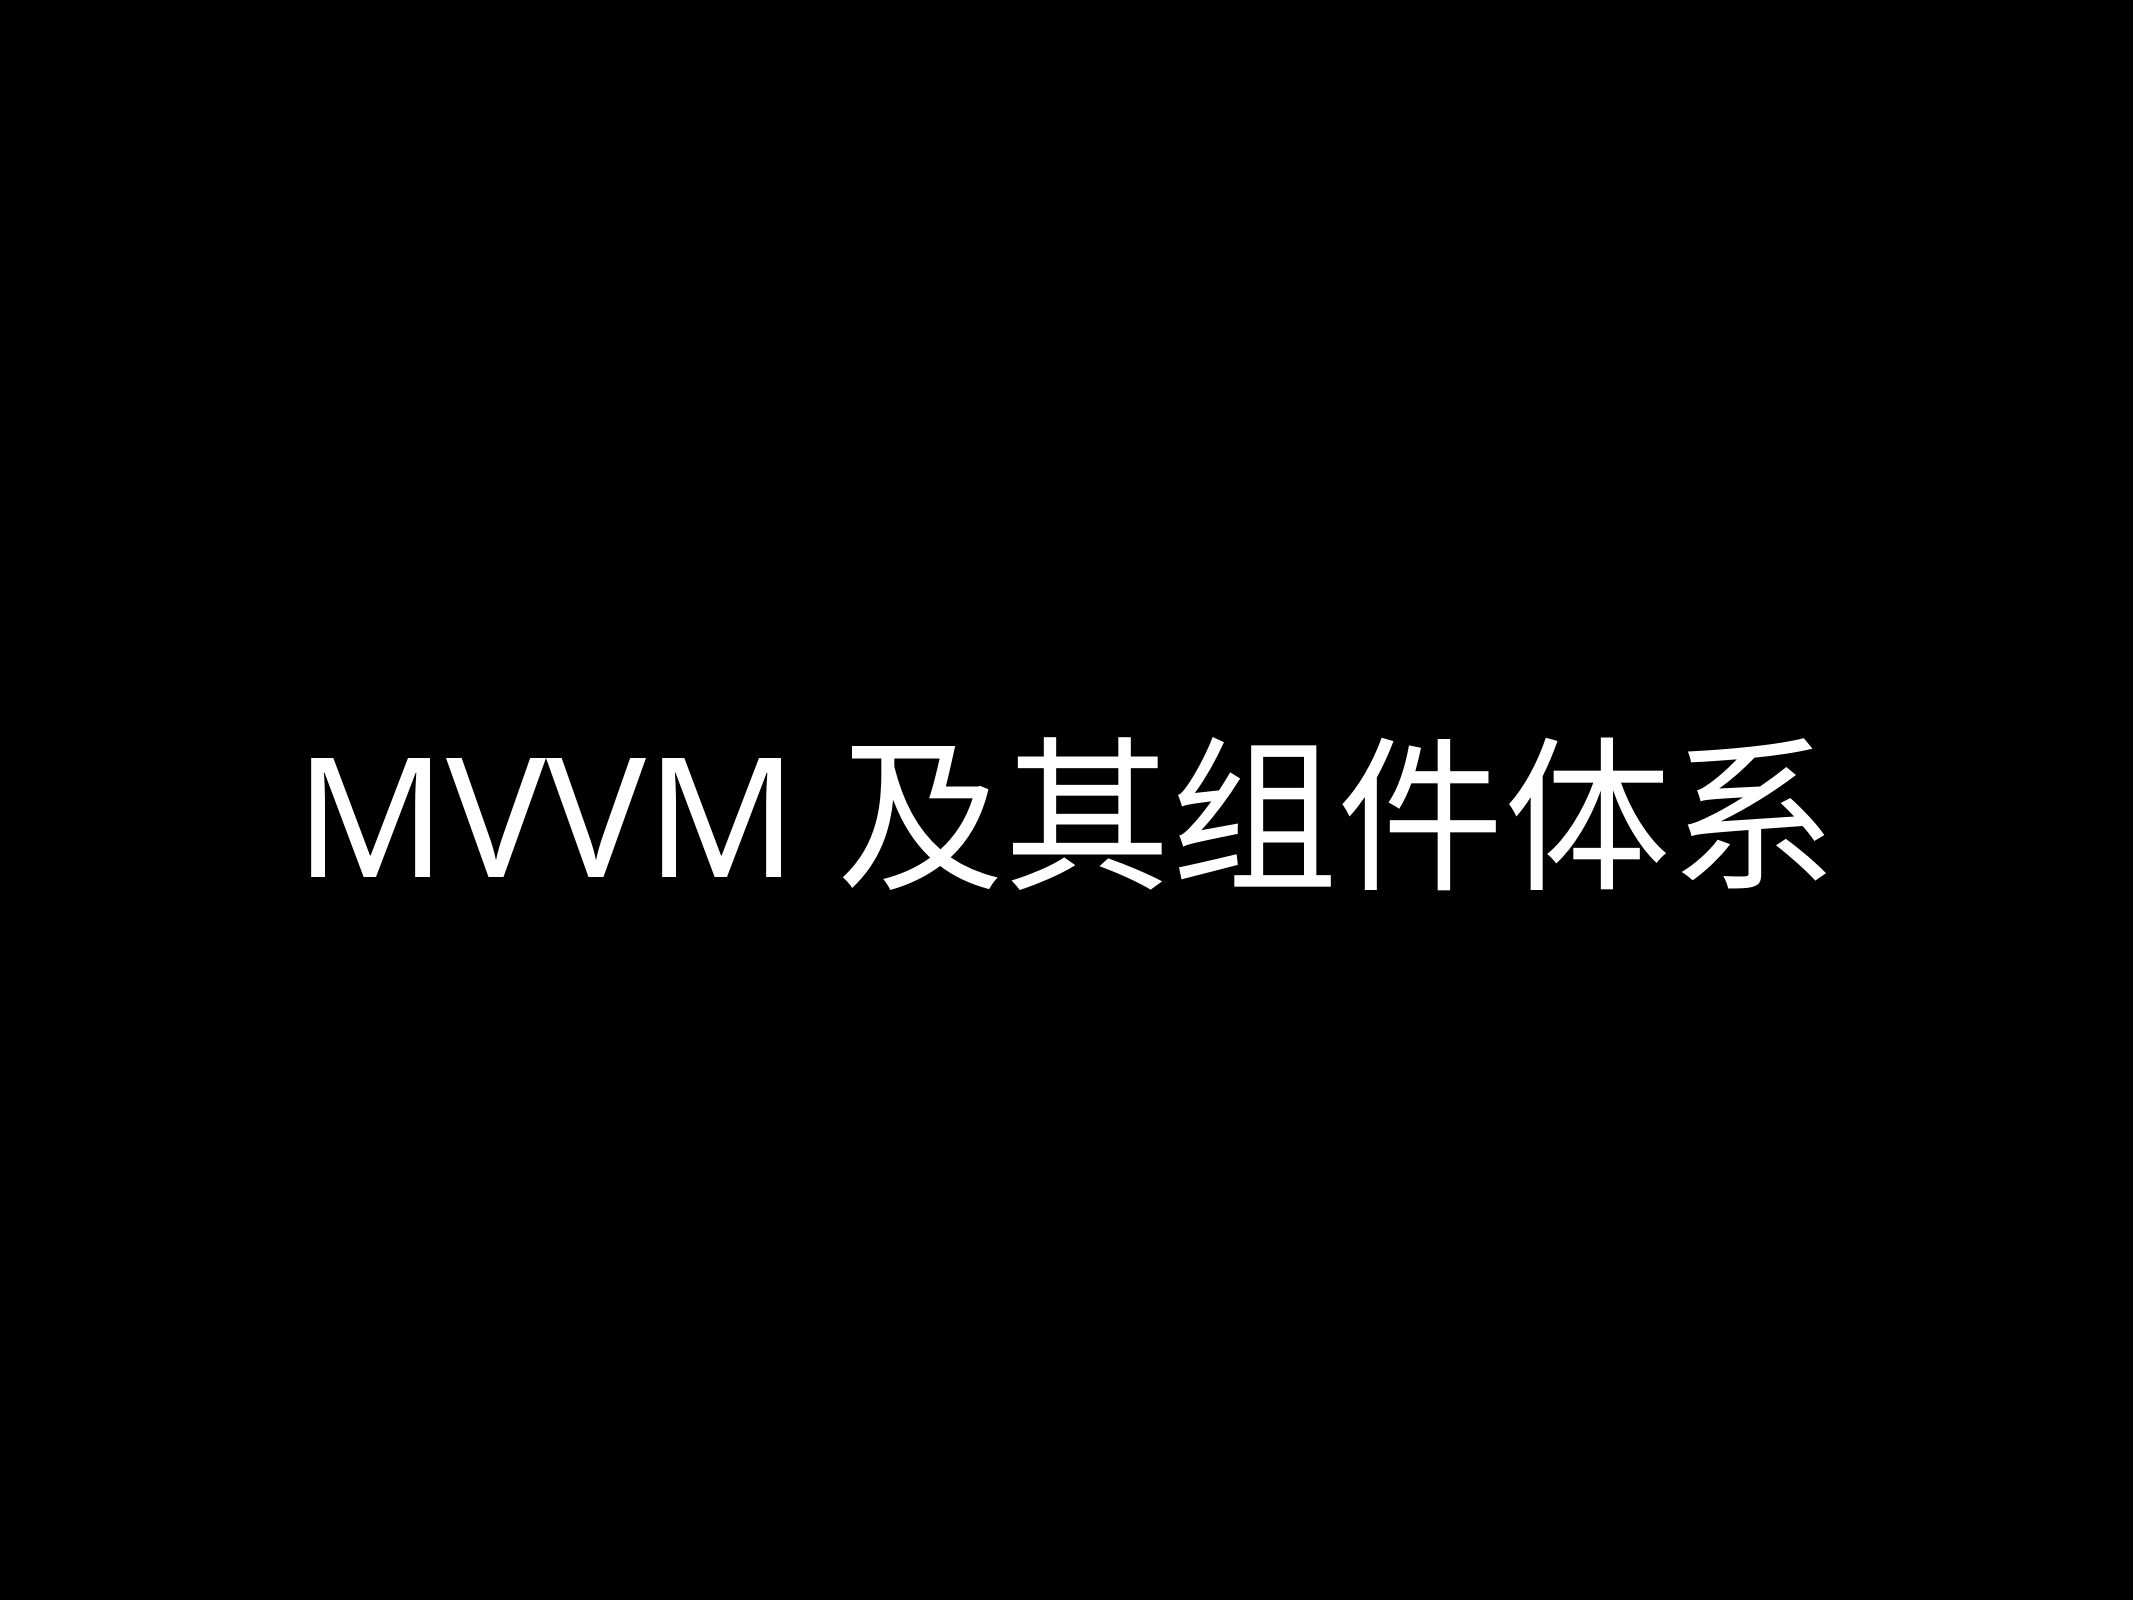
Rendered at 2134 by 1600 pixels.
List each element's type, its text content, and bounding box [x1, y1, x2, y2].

title MVVM及其组件体系 [207, 376, 1926, 920]
